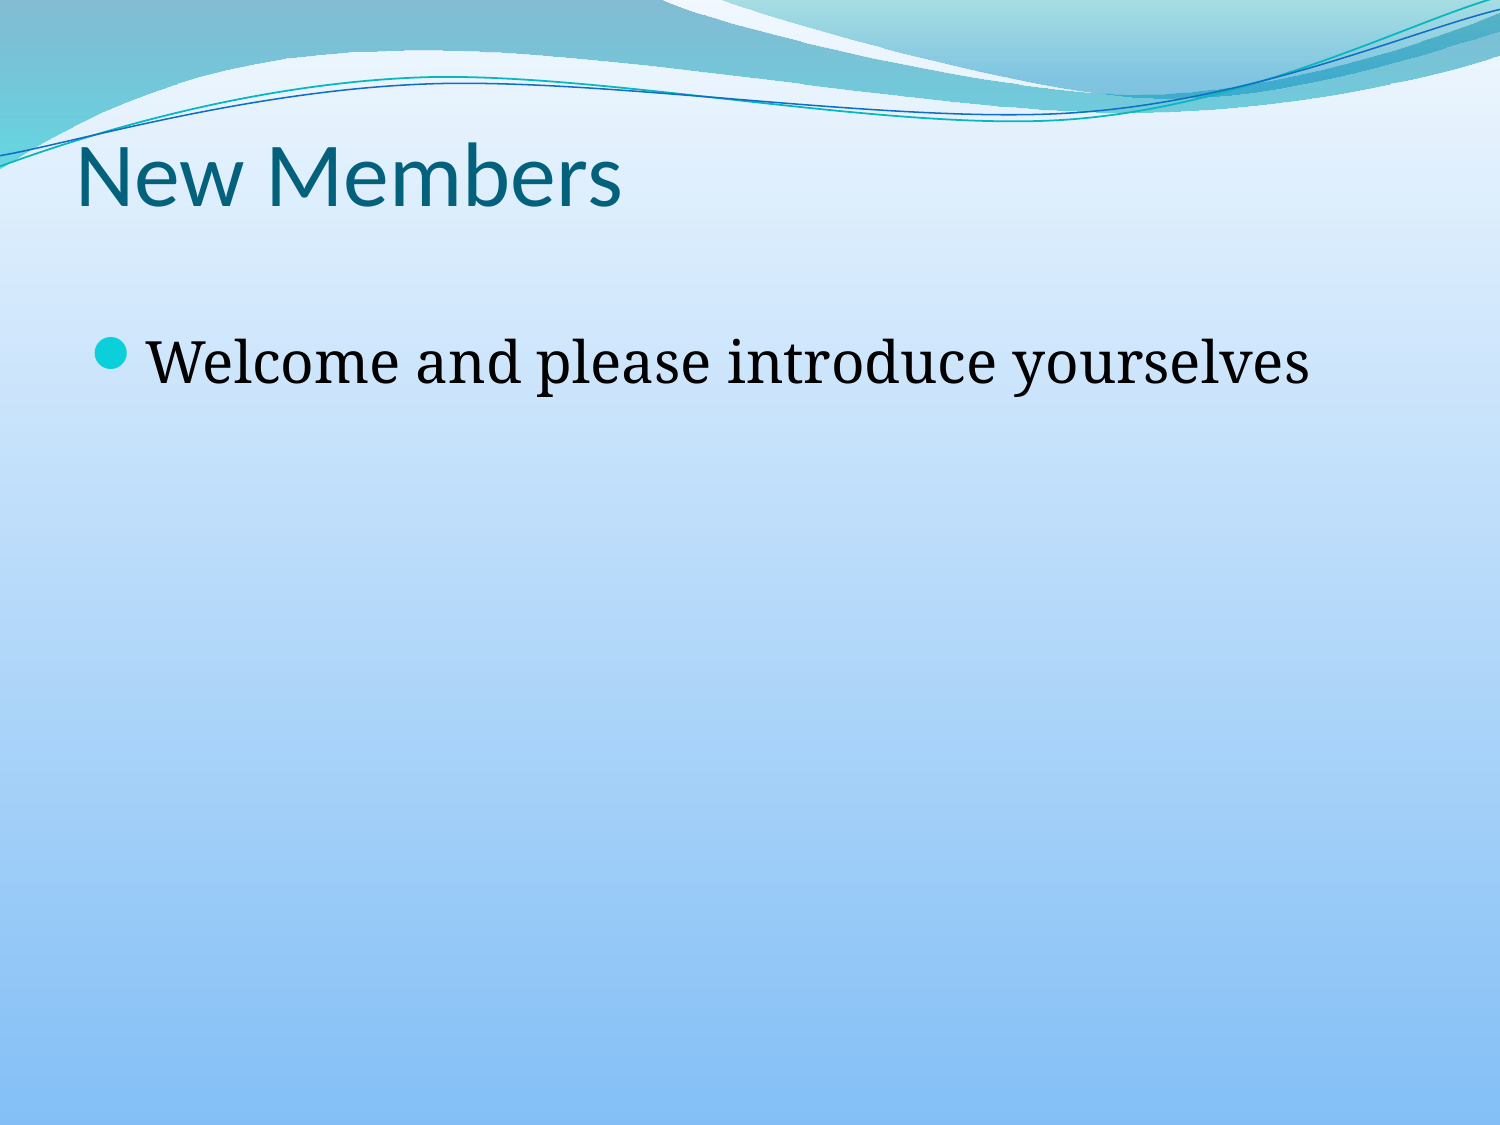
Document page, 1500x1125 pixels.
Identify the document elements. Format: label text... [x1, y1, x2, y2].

list Welcome and please introduce yourselves [75, 317, 1425, 1038]
title New Members [75, 115, 1425, 225]
